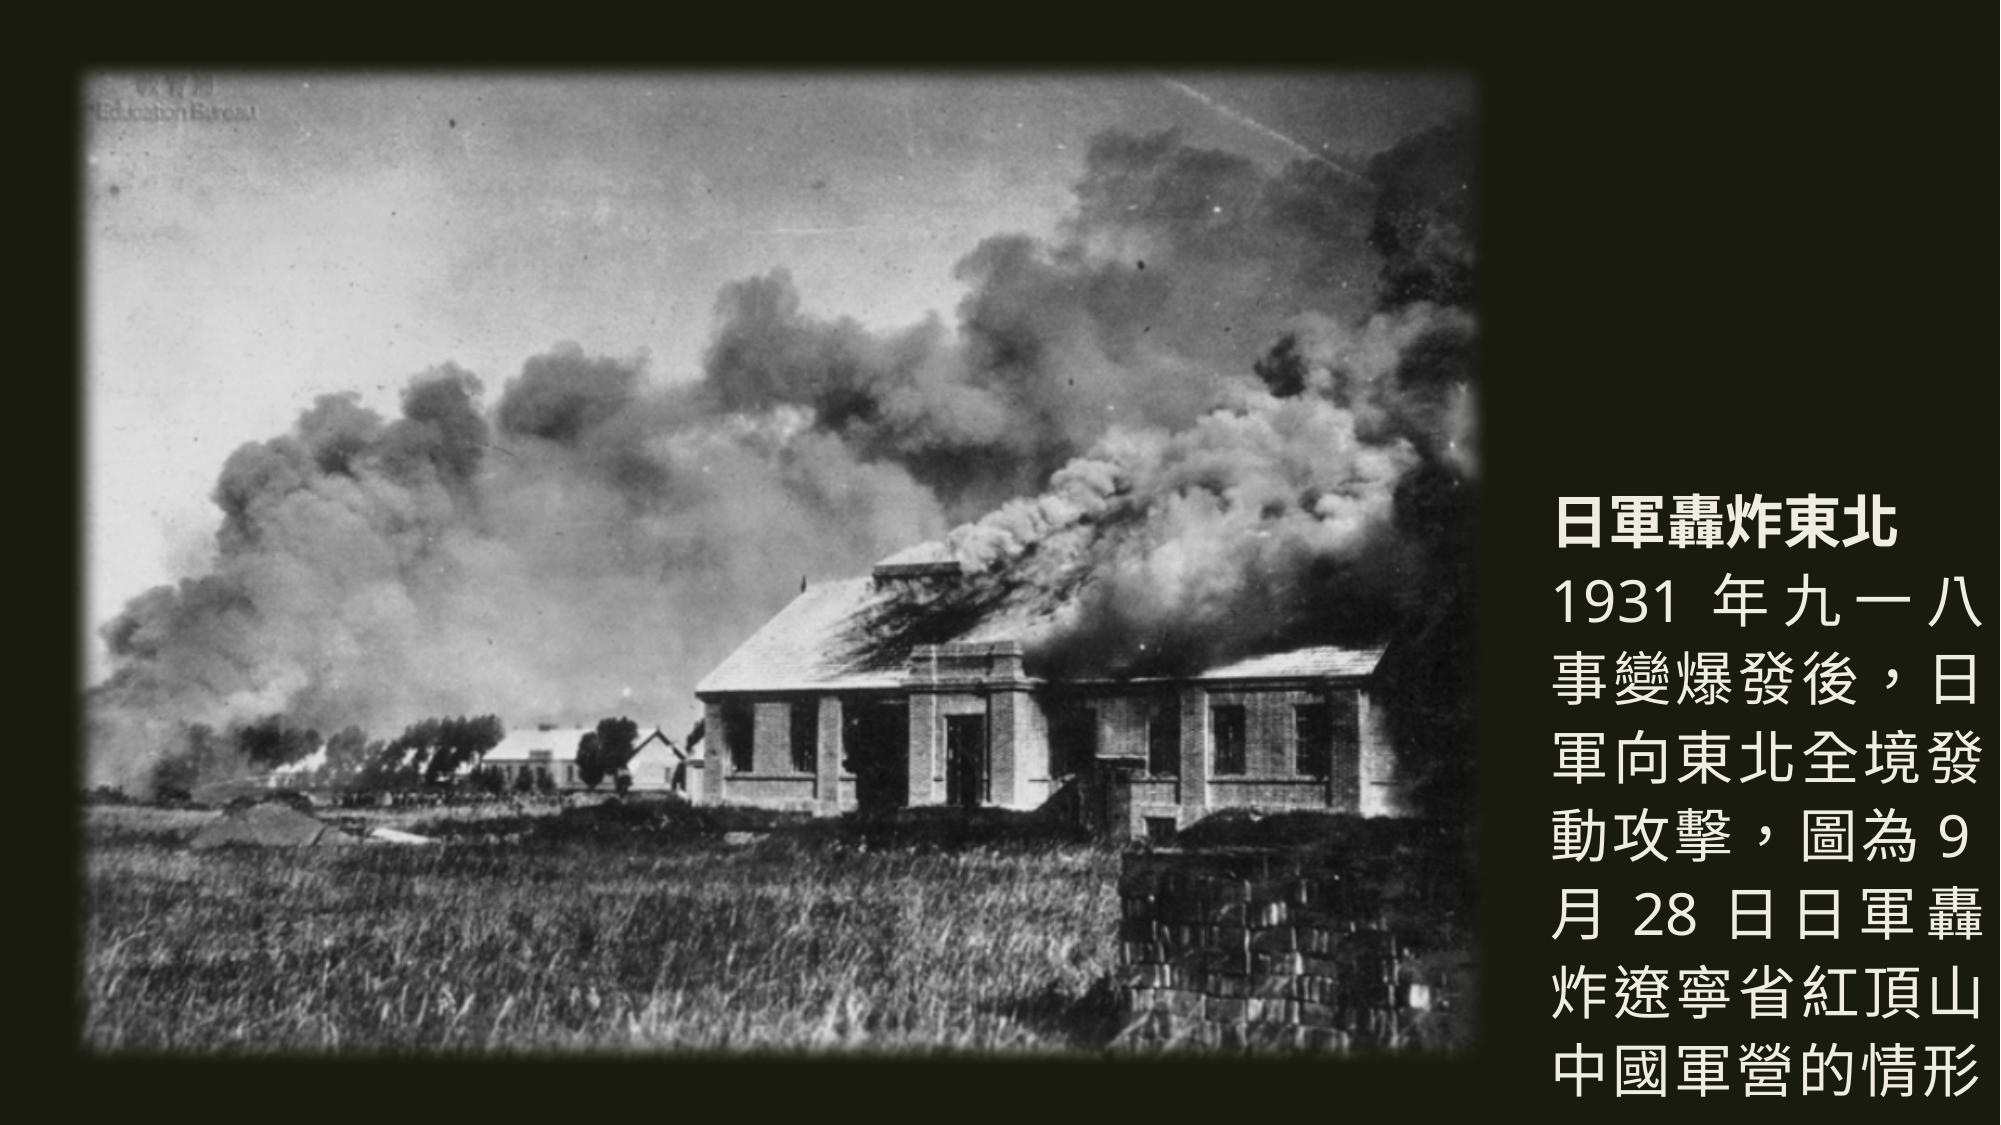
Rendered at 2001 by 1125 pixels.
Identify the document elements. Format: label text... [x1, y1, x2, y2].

picture [68, 59, 1491, 1066]
list 日軍轟炸東北 1931年九一八事變爆發後，日軍向東北全境發動攻擊，圖為9月28日日軍轟炸遼寧省紅頂山中國軍營的情形。 [1535, 321, 2000, 1125]
